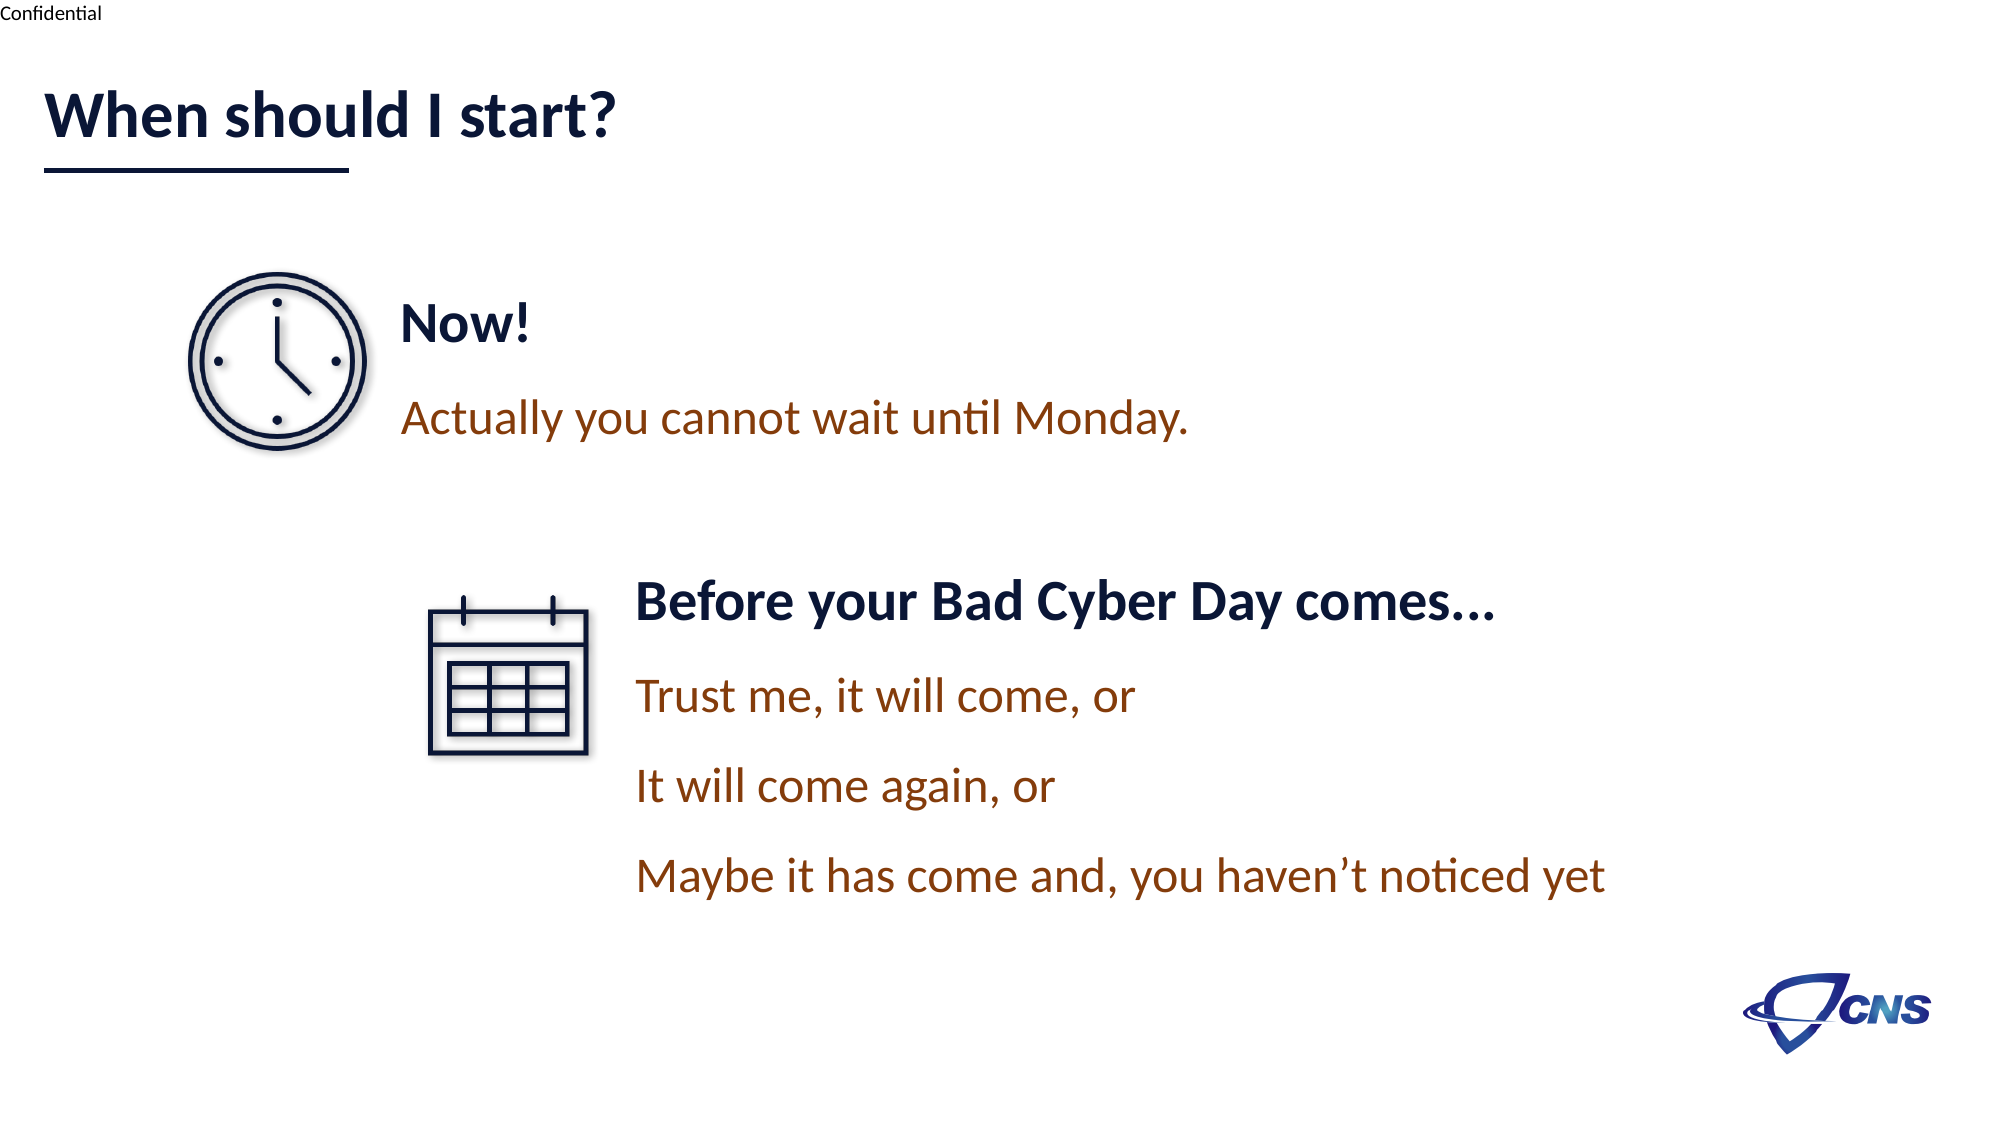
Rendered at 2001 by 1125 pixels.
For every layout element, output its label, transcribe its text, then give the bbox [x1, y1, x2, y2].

text_box When should I start? [29, 38, 1530, 194]
text_box Now! Actually you cannot wait until Monday. [400, 277, 1422, 452]
picture [1736, 964, 1938, 1057]
picture [395, 562, 621, 788]
picture [164, 248, 390, 474]
text_box Before your Bad Cyber Day comes... Trust me, it will come, or It will come again, or Maybe it has come and, you haven’t noticed yet [620, 554, 1783, 910]
